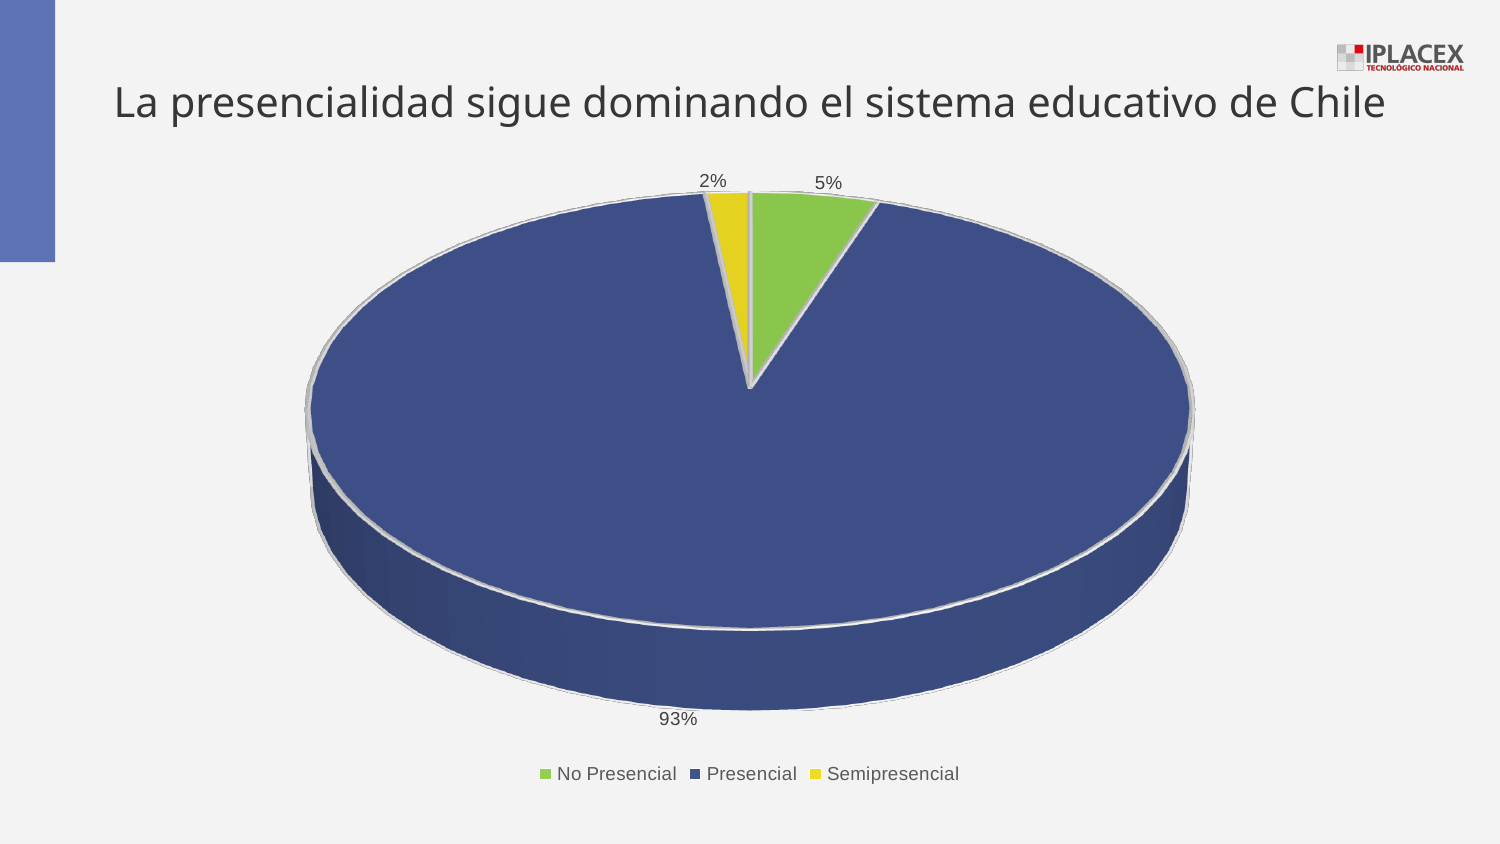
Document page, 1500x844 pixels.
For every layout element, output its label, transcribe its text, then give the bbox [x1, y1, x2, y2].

chart [237, 154, 1263, 792]
title La presencialidad sigue dominando el sistema educativo de Chile [51, 60, 1449, 155]
picture [1332, 15, 1469, 99]
